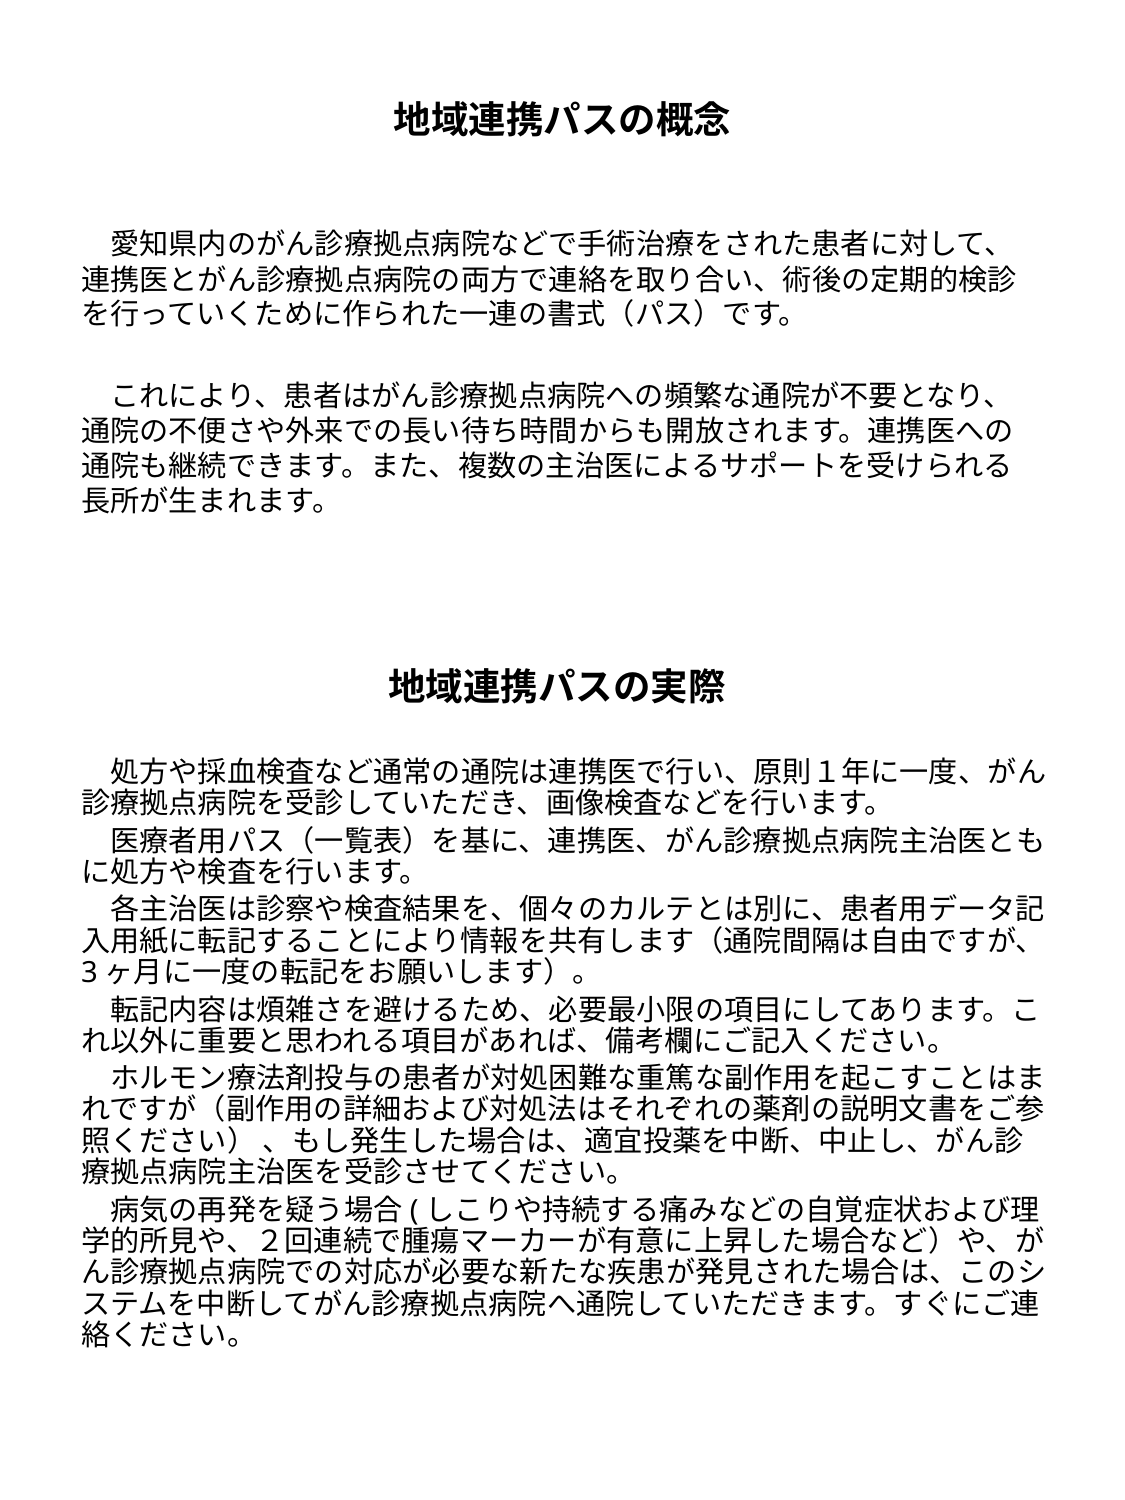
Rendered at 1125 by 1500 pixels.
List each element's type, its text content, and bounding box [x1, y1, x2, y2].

text_box 愛知県内のがん診療拠点病院などで手術治療をされた患者に対して、連携医とがん診療拠点病院の両方で連絡を取り合い、術後の定期的検診を行っていくために作られた一連の書式（パス）です。 これにより、患者はがん診療拠点病院への頻繁な通院が不要となり、通院の不便さや外来での長い待ち時間からも開放されます。連携医への通院も継続できます。また、複数の主治医によるサポートを受けられる長所が生まれます。 [66, 218, 1037, 609]
text_box 地域連携パスの実際 [373, 655, 752, 716]
title 地域連携パスの概念 [87, 75, 1038, 163]
text_box 処方や採血検査など通常の通院は連携医で行い、原則１年に一度、がん診療拠点病院を受診していただき、画像検査などを行います。 医療者用パス（一覧表）を基に、連携医、がん診療拠点病院主治医ともに処方や検査を行います。 各主治医は診察や検査結果を、個々のカルテとは別に、患者用データ記入用紙に転記することにより情報を共有します（通院間隔は自由ですが、3ヶ月に一度の転記をお願いします）。 転記内容は煩雑さを避けるため、必要最小限の項目にしてあります。これ以外に重要と思われる項目があれば、備考欄にご記入ください。 ホルモン療法剤投与の患者が対処困難な重篤な副作用を起こすことはまれですが（副作用の詳細および対処法はそれぞれの薬剤の説明文書をご参照ください） 、もし発生した場合は、適宜投薬を中断、中止し、がん診療拠点病院主治医を受診させてください。 病気の再発を疑う場合(しこりや持続する痛みなどの自覚症状および理学的所見や、２回連続で腫瘍マーカーが有意に上昇した場合など）や、がん診療拠点病院での対応が必要な新たな疾患が発見された場合は、このシステムを中断してがん診療拠点病院へ通院していただきます。すぐにご連絡ください。 [66, 750, 1063, 1388]
